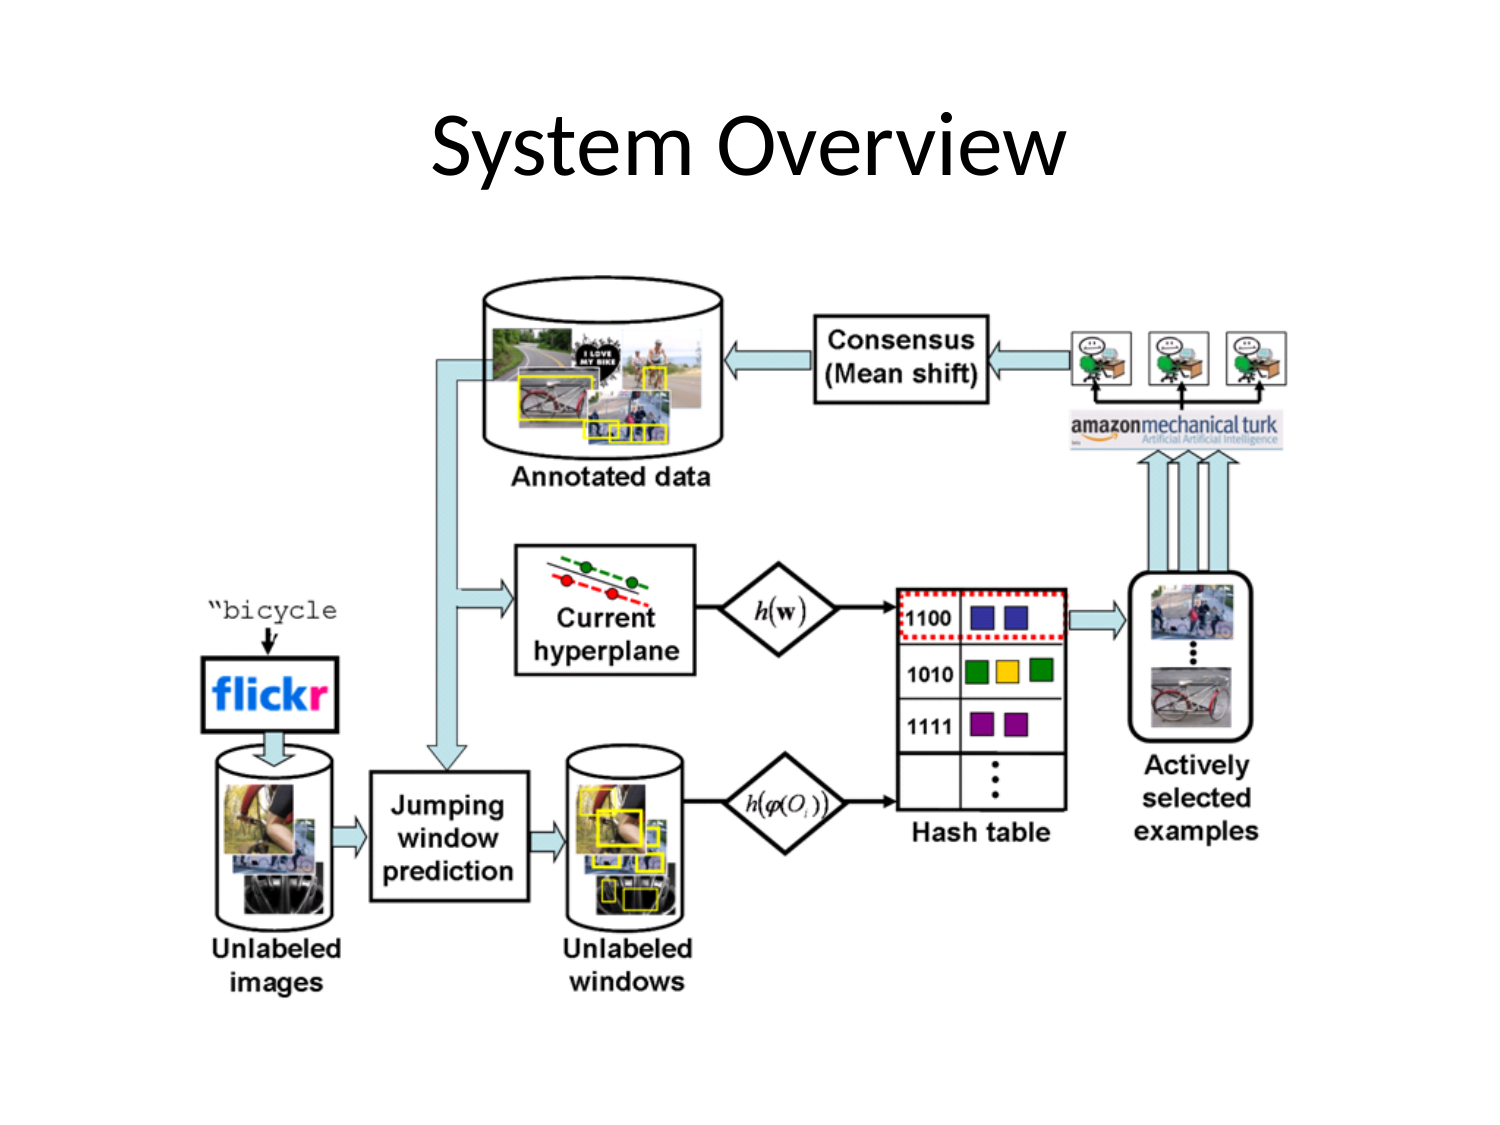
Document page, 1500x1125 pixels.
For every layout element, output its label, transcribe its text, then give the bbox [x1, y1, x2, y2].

picture [187, 274, 1309, 1005]
title System Overview [75, 45, 1425, 233]
